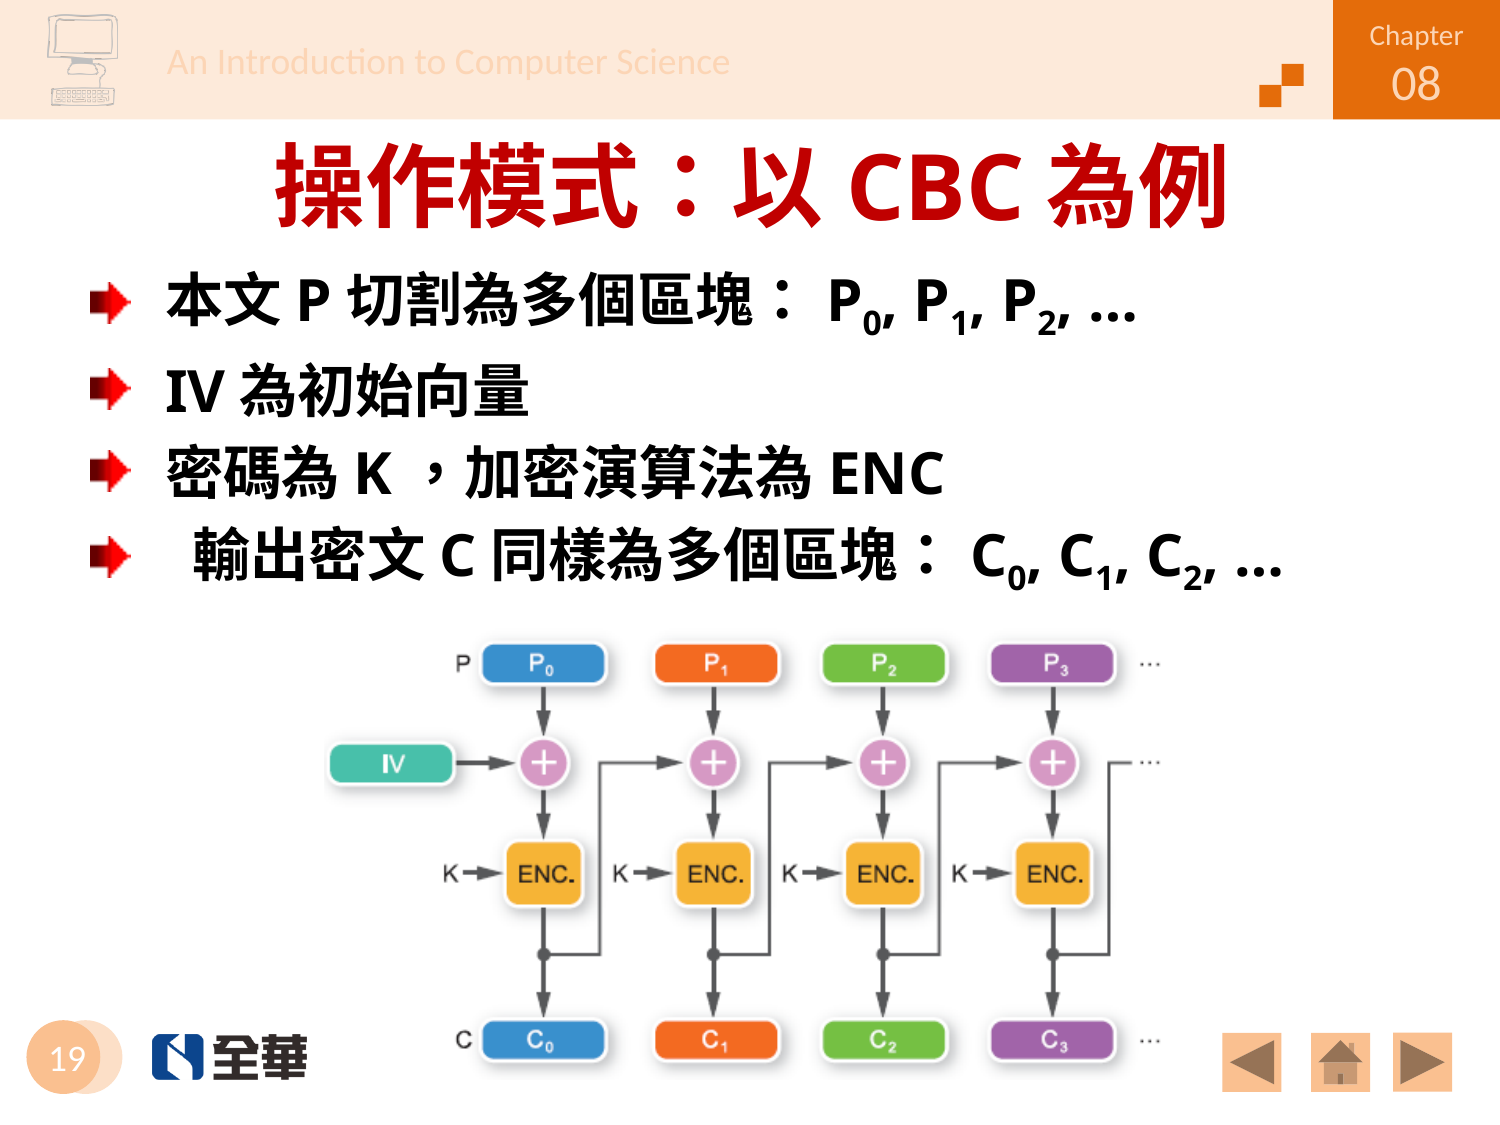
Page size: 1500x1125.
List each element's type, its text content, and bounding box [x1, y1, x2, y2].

title 操作模式：以CBC為例 [76, 90, 1427, 278]
picture [90, 282, 131, 324]
picture [324, 609, 1179, 1081]
picture [90, 536, 131, 578]
list 本文P切割為多個區塊：P0, P1, P2, … IV為初始向量 密碼為K，加密演算法為ENC 輸出密文C同樣為多個區塊：C0, C1, C2, … [75, 255, 1425, 1005]
picture [47, 14, 118, 106]
picture [152, 1034, 307, 1080]
picture [90, 450, 131, 492]
picture [90, 368, 131, 410]
